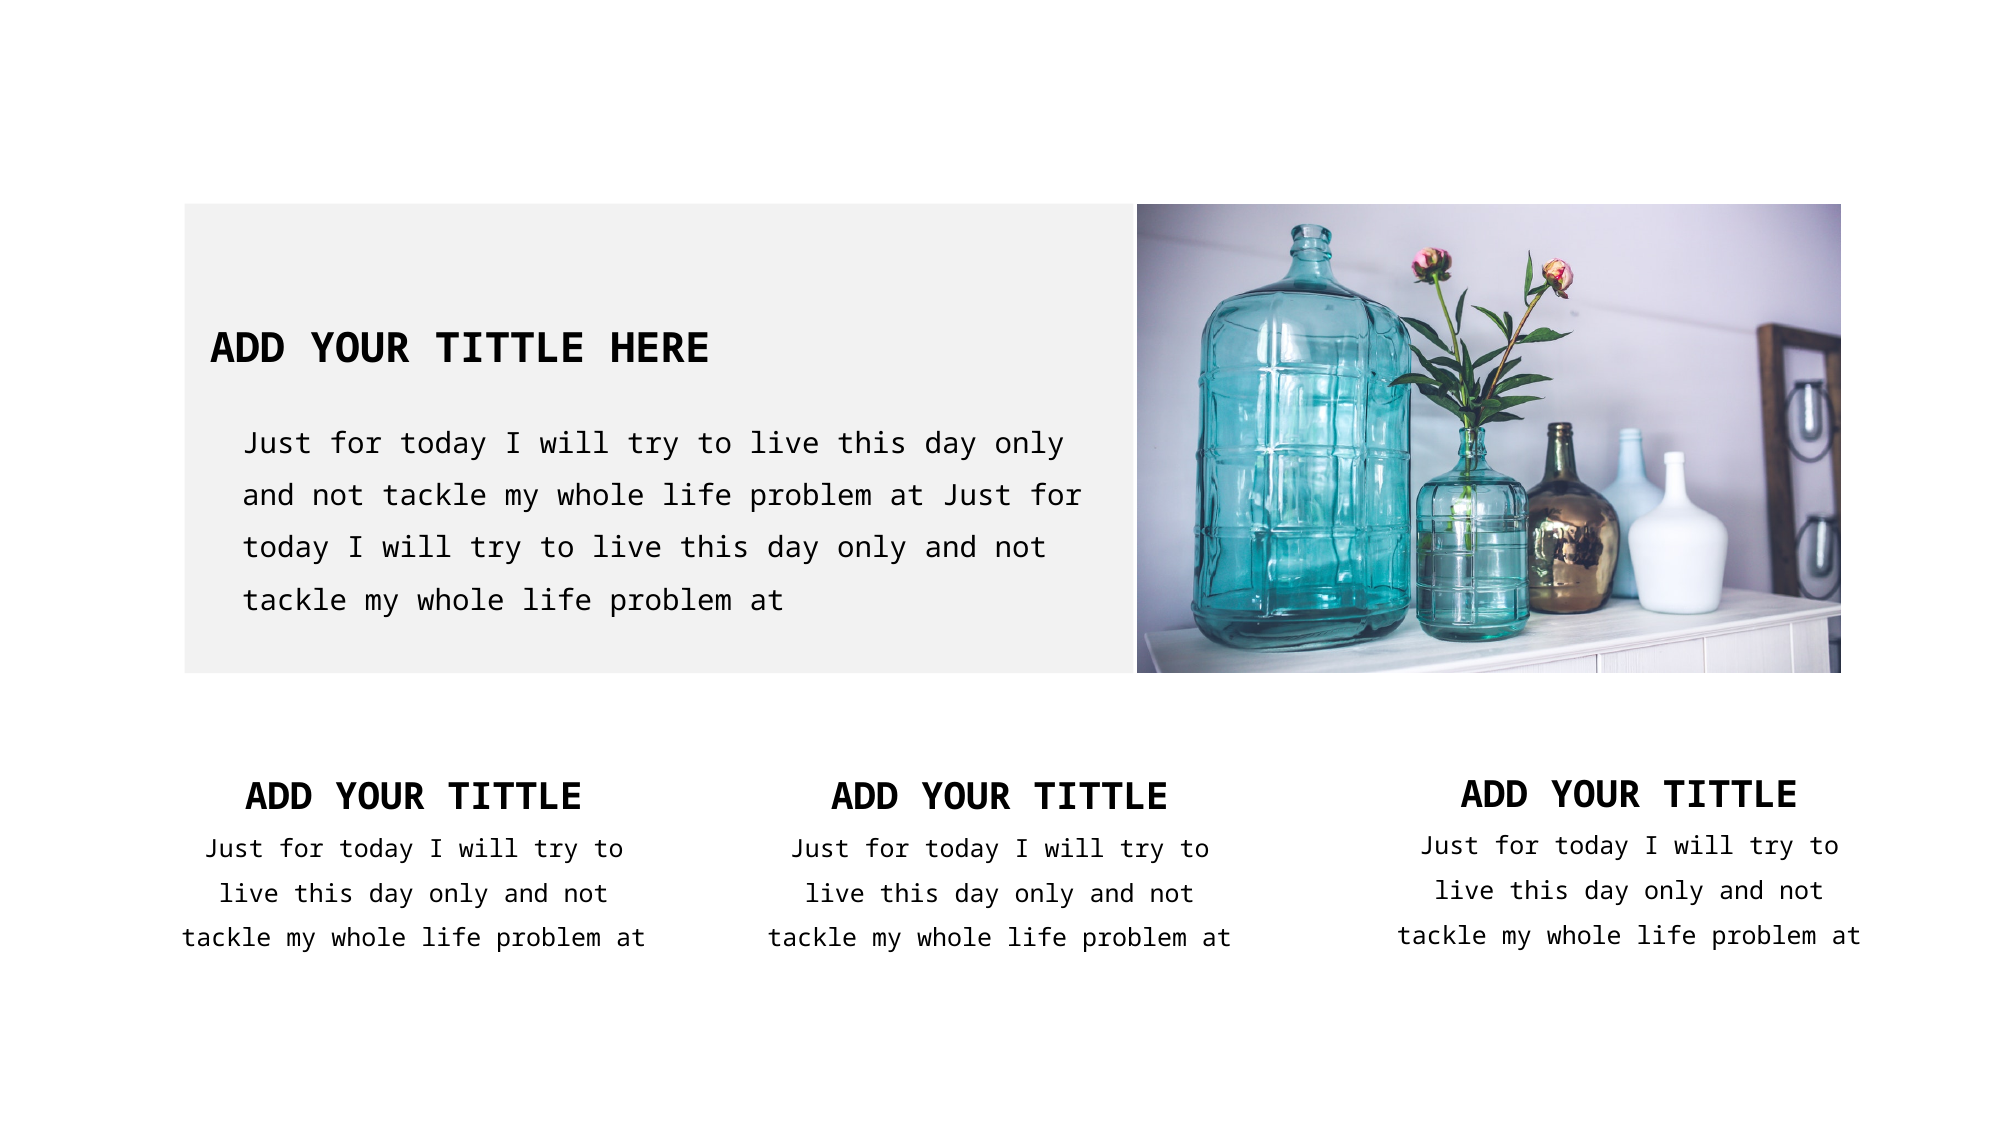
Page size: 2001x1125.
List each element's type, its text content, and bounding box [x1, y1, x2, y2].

picture [1137, 204, 1841, 673]
text_box ADD YOUR TITTLE HERE [195, 313, 725, 379]
text_box ADD YOUR TITTLE Just for today I will try to live this day only and not tackle my whole life problem at [742, 742, 1257, 960]
text_box ADD YOUR TITTLE Just for today I will try to live this day only and not tackle my whole life problem at [157, 742, 671, 960]
text_box [184, 203, 1134, 674]
text_box ADD YOUR TITTLE Just for today I will try to live this day only and not tackle my whole life problem at [1372, 740, 1887, 957]
text_box Just for today I will try to live this day only and not tackle my whole life problem at Just for today I will try to live this day only and not tackle my whole life problem at [227, 364, 1122, 624]
